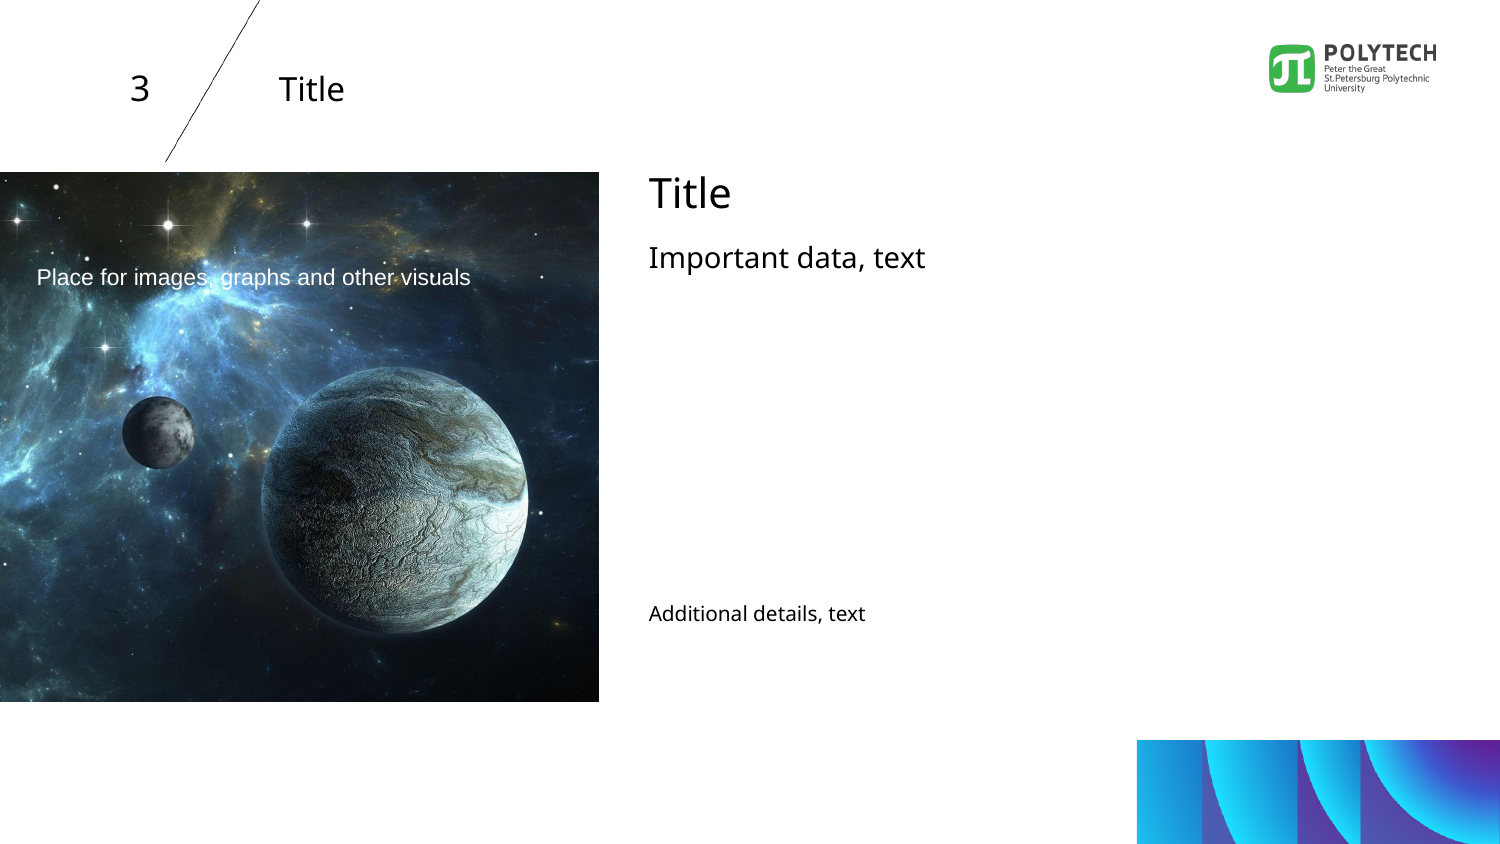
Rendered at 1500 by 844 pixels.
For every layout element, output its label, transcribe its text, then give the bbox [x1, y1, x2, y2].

text_box Title [275, 52, 1309, 123]
text_box Additional details, text [633, 587, 1396, 638]
picture [1136, 740, 1500, 844]
title Title [633, 151, 1469, 225]
text_box 3 [115, 51, 159, 124]
text_box Important data, text [633, 224, 1450, 290]
picture [164, 0, 271, 163]
picture [1269, 44, 1436, 93]
picture [0, 171, 600, 702]
